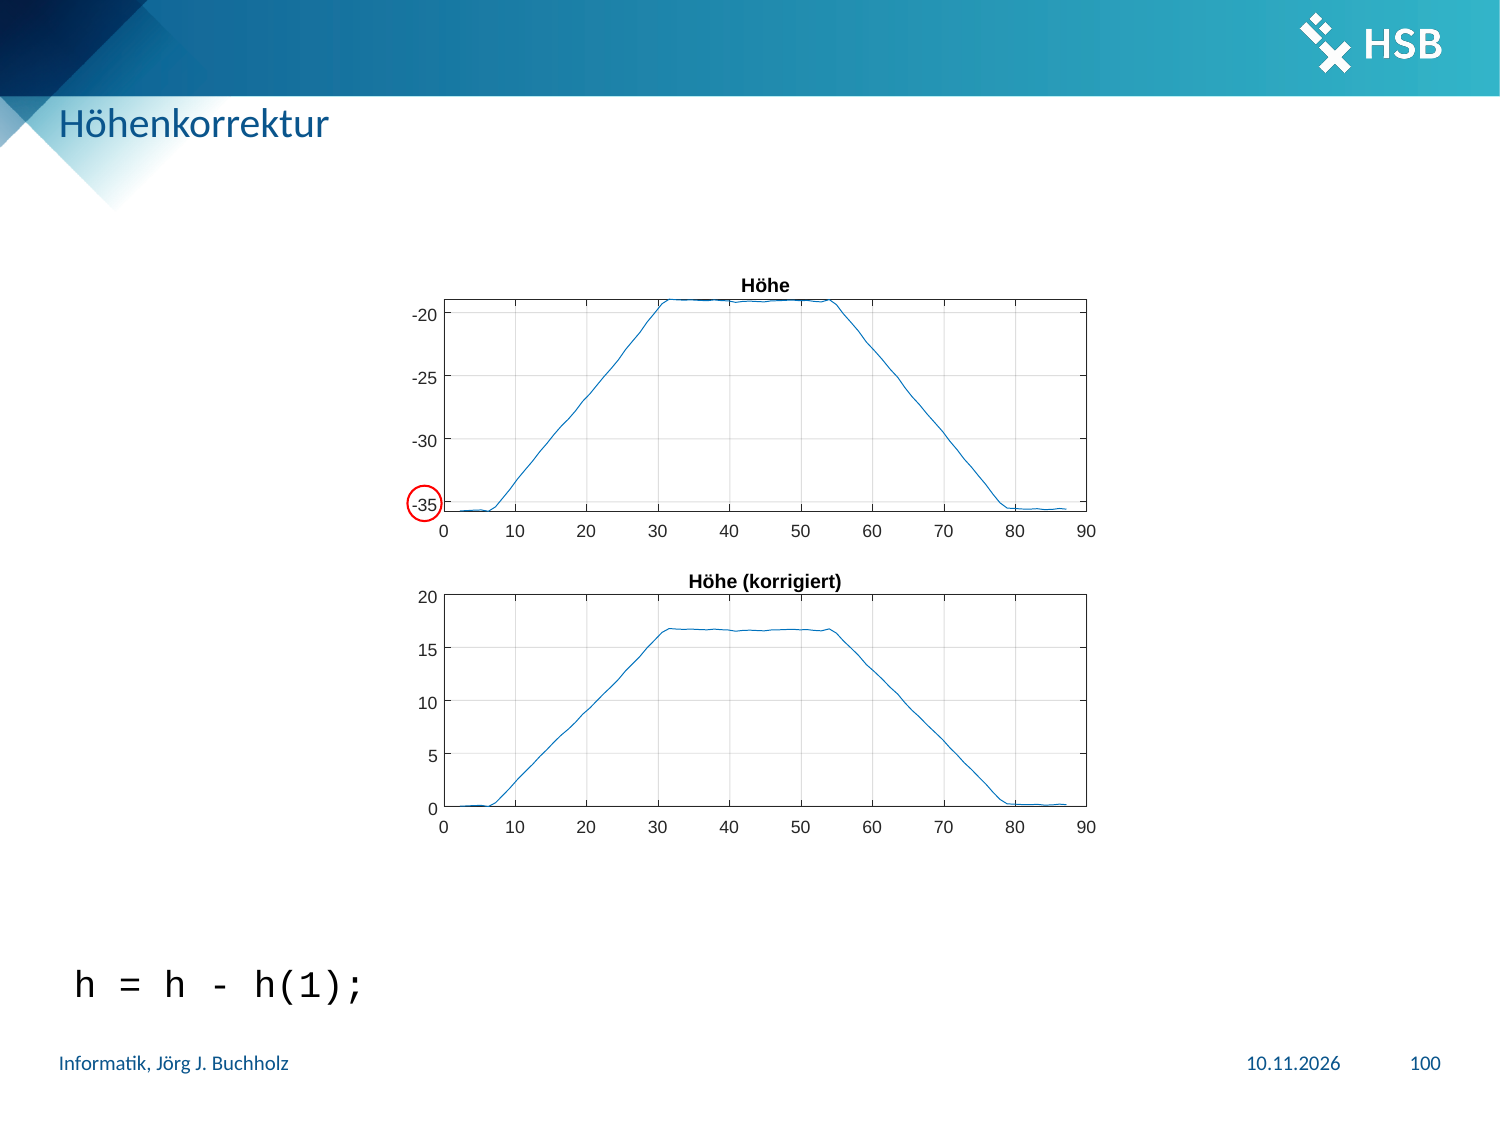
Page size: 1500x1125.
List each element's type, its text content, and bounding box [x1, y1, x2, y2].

title Höhenkorrektur [58, 95, 1441, 197]
footer Informatik, Jörg J. Buchholz [58, 1046, 1176, 1077]
slide_number 100 [1376, 1046, 1442, 1077]
text_box h = h - h(1); [58, 952, 809, 1012]
picture [0, 0, 1500, 1125]
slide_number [1222, 1046, 1341, 1077]
